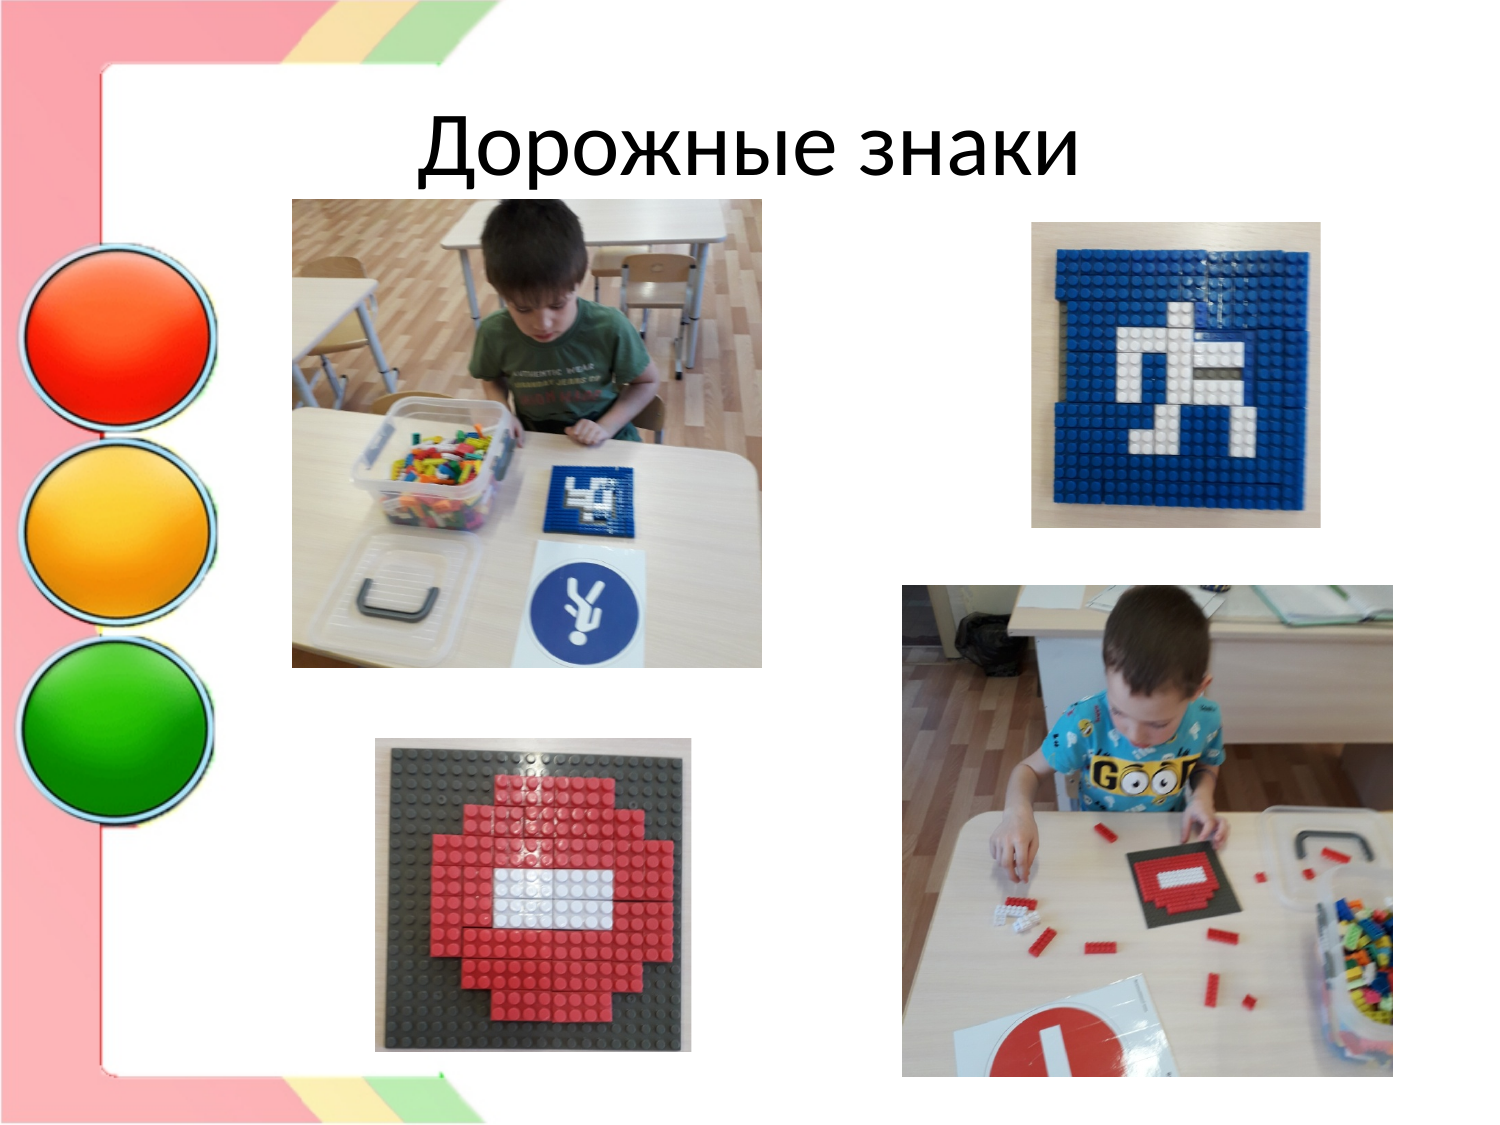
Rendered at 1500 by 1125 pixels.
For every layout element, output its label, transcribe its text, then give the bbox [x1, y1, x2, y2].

picture [0, 0, 1500, 1125]
title Дорожные знаки [75, 45, 1425, 233]
